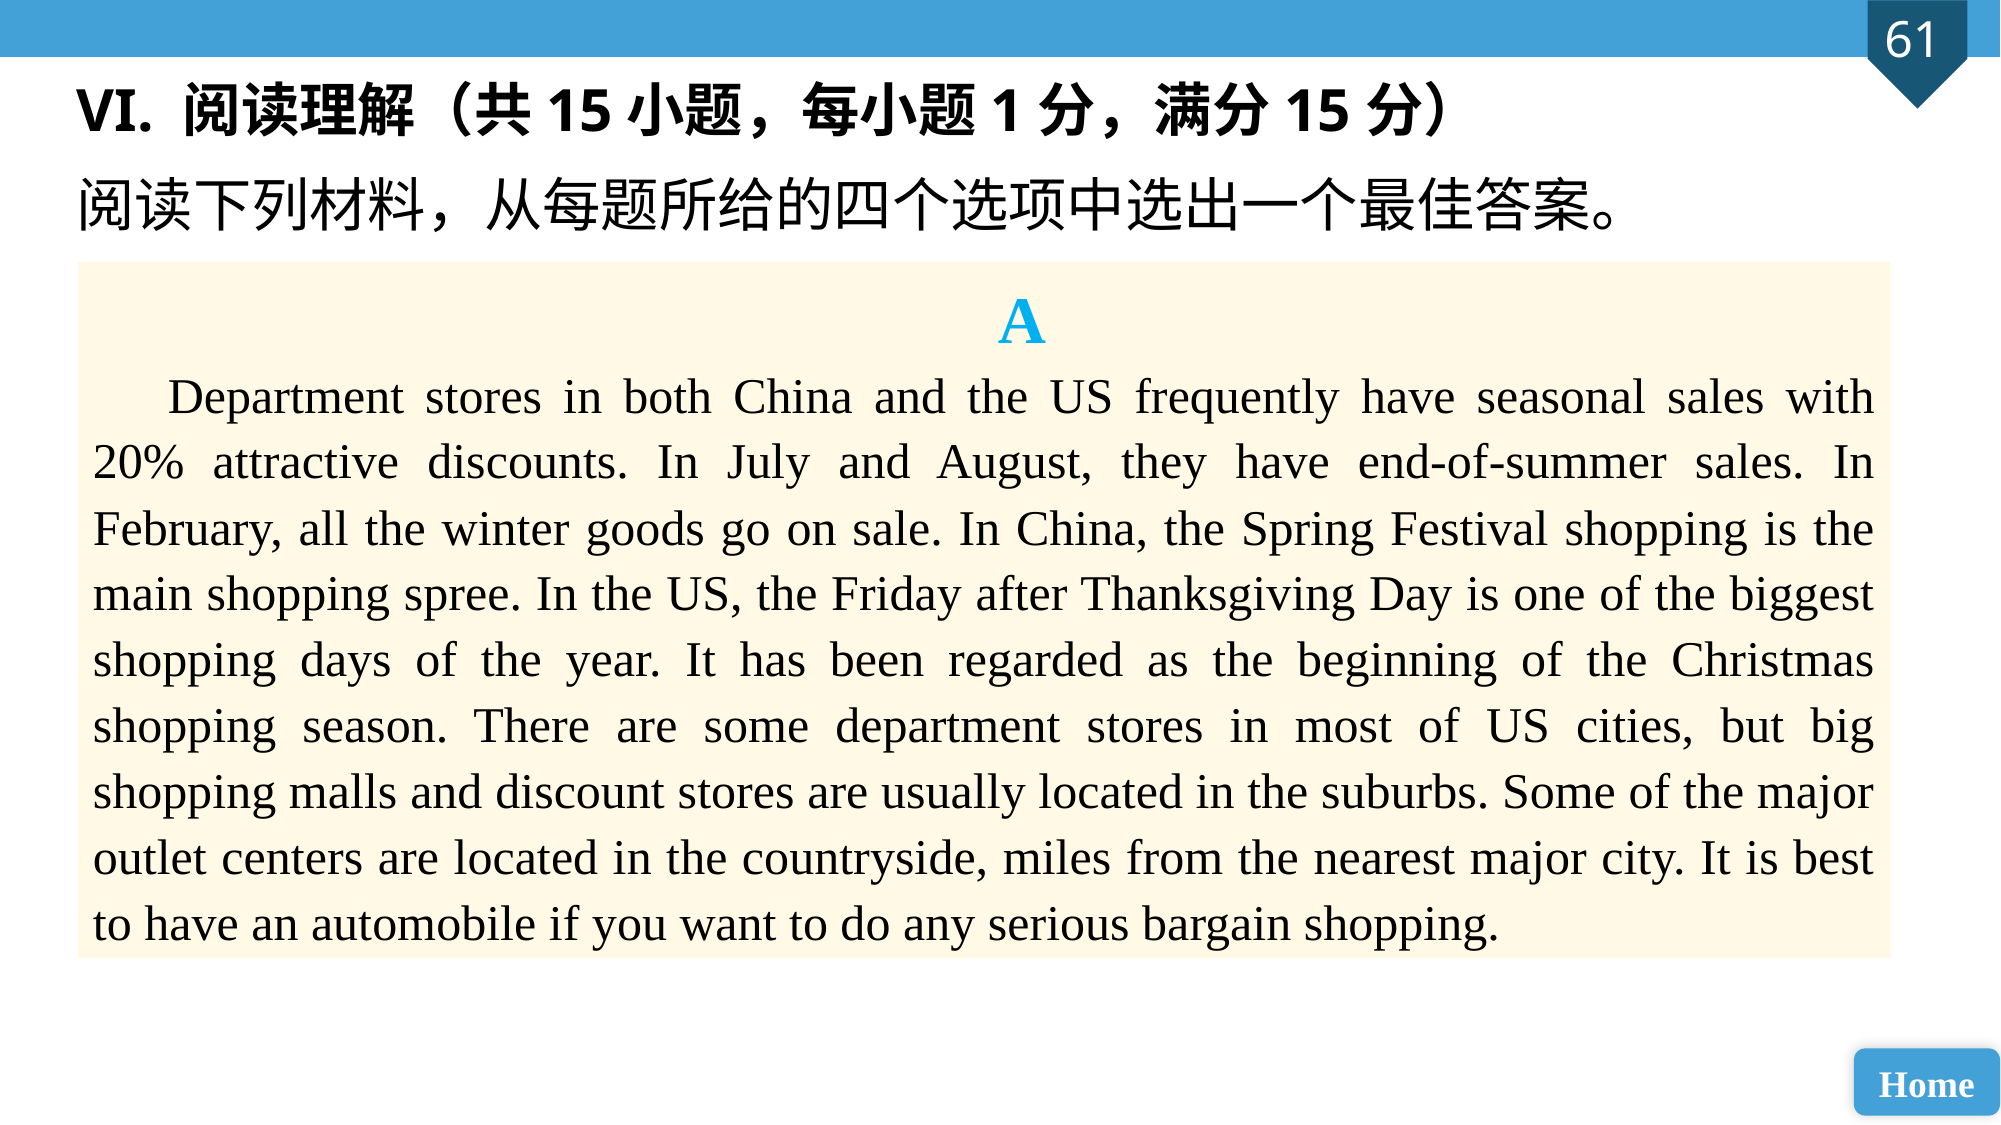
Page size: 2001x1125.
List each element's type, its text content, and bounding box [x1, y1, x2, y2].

text_box A Department stores in both China and the US frequently have seasonal sales with 20% attractive discounts. In July and August, they have end-of-summer sales. In February, all the winter goods go on sale. In China, the Spring Festival shopping is the main shopping spree. In the US, the Friday after Thanksgiving Day is one of the biggest shopping days of the year. It has been regarded as the beginning of the Christmas shopping season. There are some department stores in most of US cities, but big shopping malls and discount stores are usually located in the suburbs. Some of the major outlet centers are located in the countryside, miles from the nearest major city. It is best to have an automobile if you want to do any serious bargain shopping. [78, 261, 1891, 959]
text_box VI. 阅读理解（共15小题，每小题1分，满分15分） 阅读下列材料，从每题所给的四个选项中选出一个最佳答案。 [61, 65, 1927, 246]
